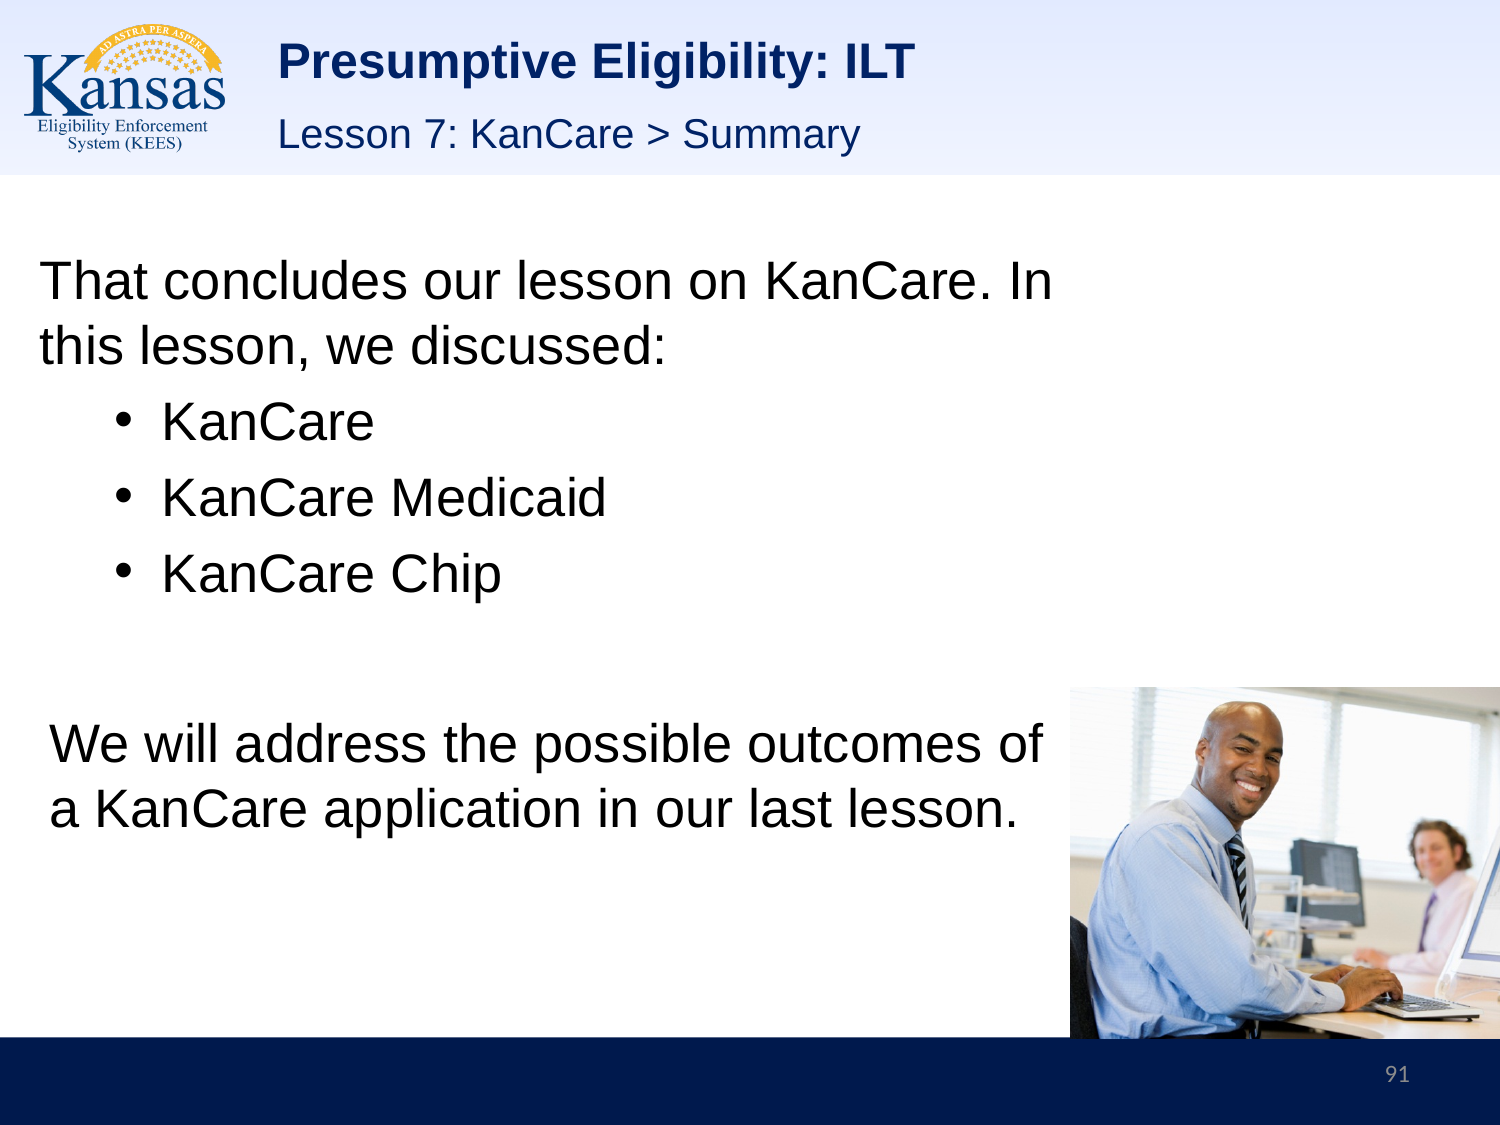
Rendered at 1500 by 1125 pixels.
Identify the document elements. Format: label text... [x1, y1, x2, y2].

list That concludes our lesson on KanCare. In this lesson, we discussed: KanCare KanCare Medicaid KanCare Chip We will address the possible outcomes of a KanCare application in our last lesson. [24, 237, 1088, 963]
title Presumptive Eligibility: ILT [262, 11, 1425, 99]
picture [1070, 687, 1500, 1039]
slide_number 91 [1074, 1042, 1425, 1103]
text_box Lesson 7: KanCare > Summary [262, 99, 1425, 175]
picture [24, 24, 225, 154]
